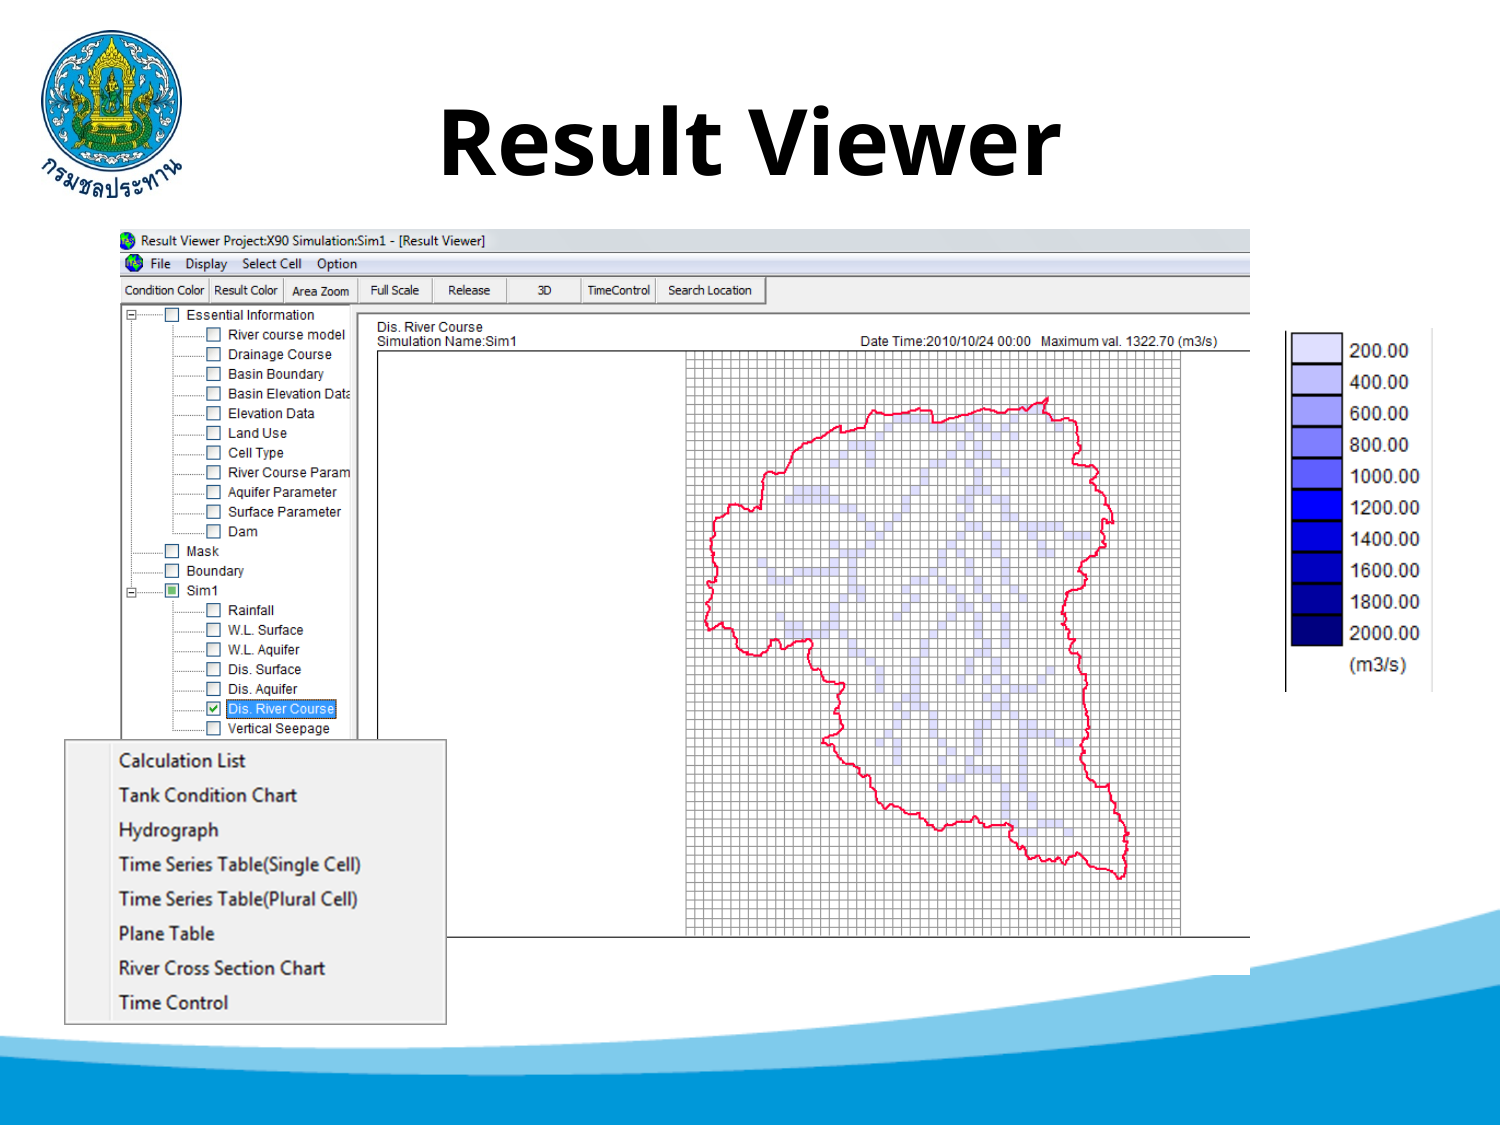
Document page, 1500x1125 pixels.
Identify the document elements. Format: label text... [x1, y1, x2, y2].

picture [1285, 328, 1433, 692]
picture [41, 30, 182, 198]
title Result Viewer [75, 45, 1425, 233]
picture [122, 40, 135, 45]
picture [88, 39, 101, 45]
picture [0, 228, 1500, 1076]
